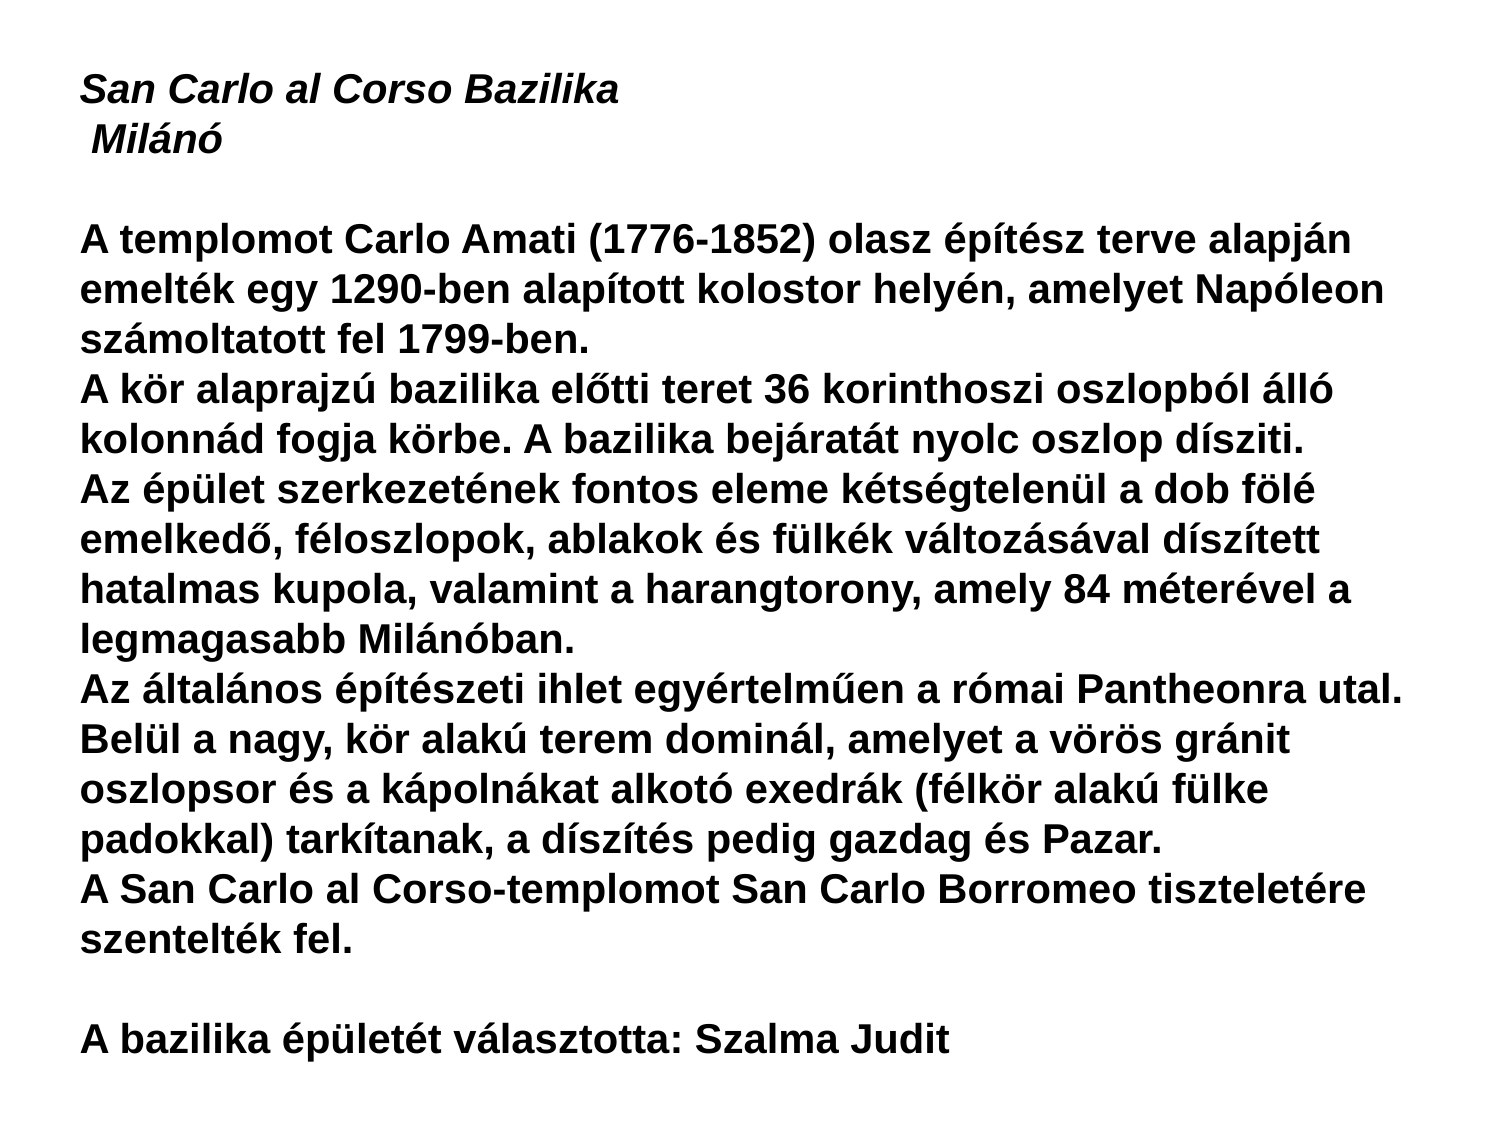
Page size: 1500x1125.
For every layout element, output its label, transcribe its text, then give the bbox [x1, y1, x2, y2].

text_box San Carlo al Corso Bazilika Milánó A templomot Carlo Amati (1776-1852) olasz építész terve alapján emelték egy 1290-ben alapított kolostor helyén, amelyet Napóleon számoltatott fel 1799-ben. A kör alaprajzú bazilika előtti teret 36 korinthoszi oszlopból álló kolonnád fogja körbe. A bazilika bejáratát nyolc oszlop dísziti. Az épület szerkezetének fontos eleme kétségtelenül a dob fölé emelkedő, féloszlopok, ablakok és fülkék változásával díszített hatalmas kupola, valamint a harangtorony, amely 84 méterével a legmagasabb Milánóban. Az általános építészeti ihlet egyértelműen a római Pantheonra utal. Belül a nagy, kör alakú terem dominál, amelyet a vörös gránit oszlopsor és a kápolnákat alkotó exedrák (félkör alakú fülke padokkal) tarkítanak, a díszítés pedig gazdag és Pazar. A San Carlo al Corso-templomot San Carlo Borromeo tiszteletére szentelték fel. A bazilika épületét választotta: Szalma Judit [64, 54, 1471, 1070]
